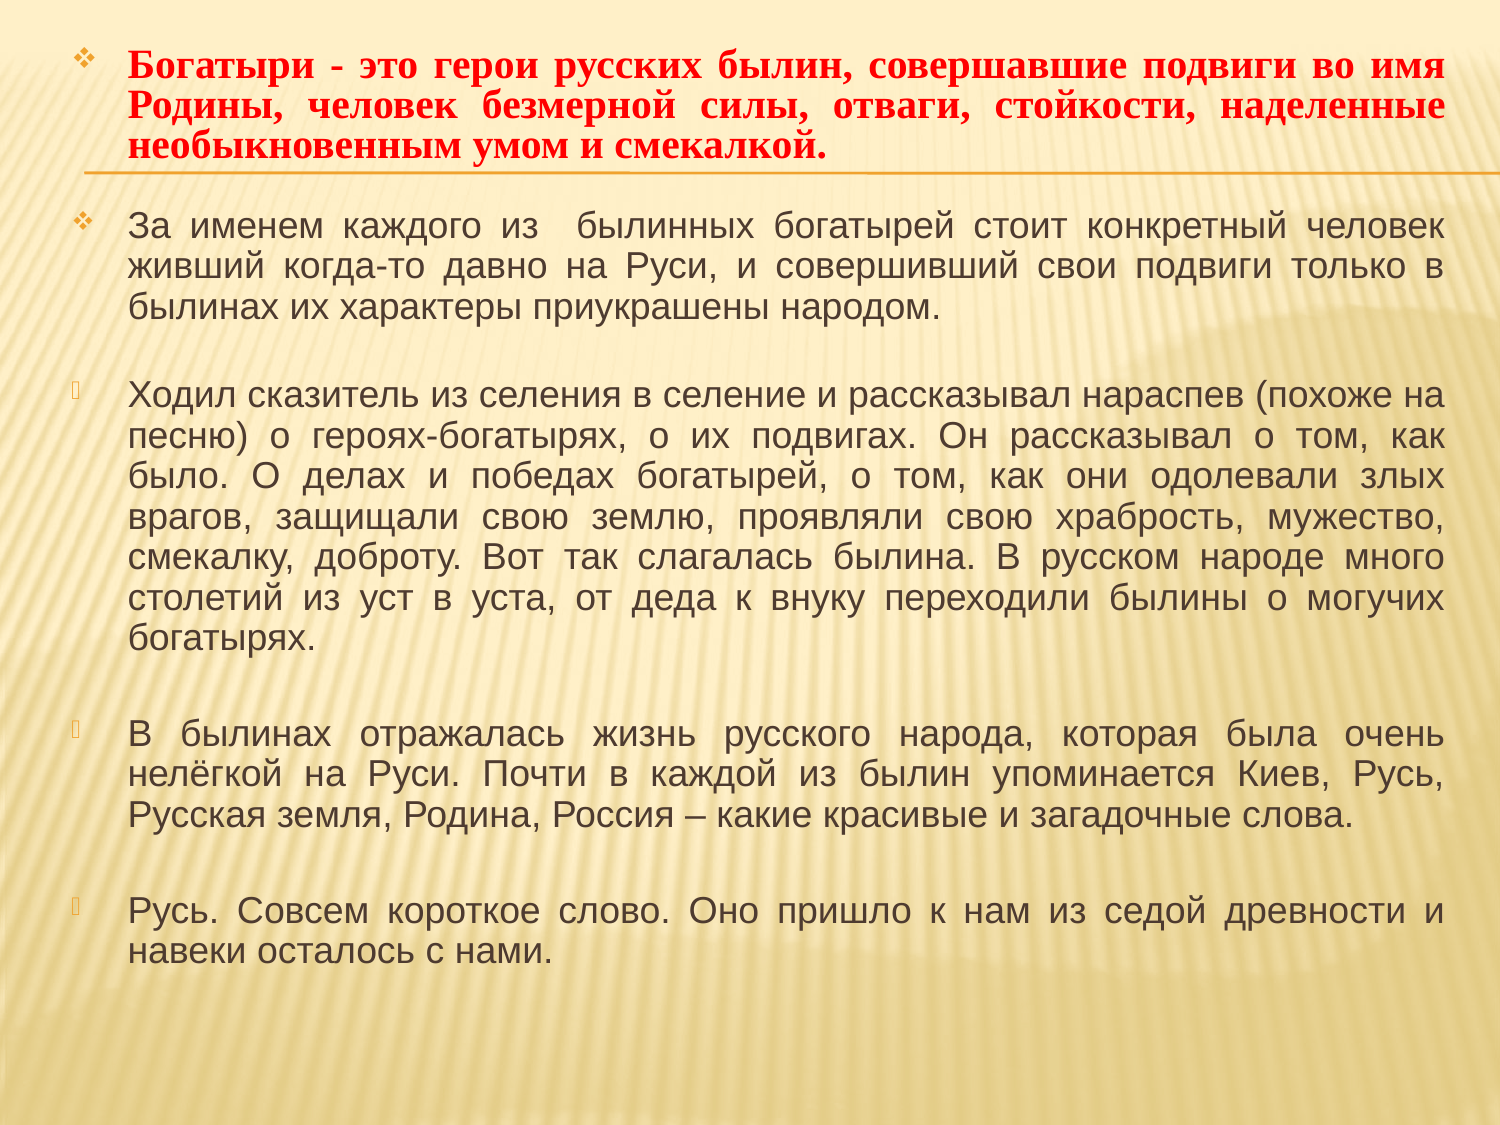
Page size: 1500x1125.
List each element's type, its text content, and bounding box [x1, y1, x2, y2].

list Богатыри - это герои русских былин, совершавшие подвиги во имя Родины, человек безмерной силы, отваги, стойкости, наделенные необыкновенным умом и смекалкой. За именем каждого из былинных богатырей стоит конкретный человек живший когда-то давно на Руси, и совершивший свои подвиги только в былинах их характеры приукрашены народом. Ходил сказитель из селения в селение и рассказывал нараспев (похоже на песню) о героях-богатырях, о их подвигах. Он рассказывал о том, как было. О делах и победах богатырей, о том, как они одолевали злых врагов, защищали свою землю, проявляли свою храбрость, мужество, смекалку, доброту. Вот так слагалась былина. В русском народе много столетий из уст в уста, от деда к внуку переходили былины о могучих богатырях. В былинах отражалась жизнь русского народа, которая была очень нелёгкой на Руси. Почти в каждой из былин упоминается Киев, Русь, Русская земля, Родина, Россия – какие красивые и загадочные слова. Русь. Совсем короткое слово. Оно пришло к нам из седой древности и навеки осталось с нами. [56, 38, 1462, 1016]
